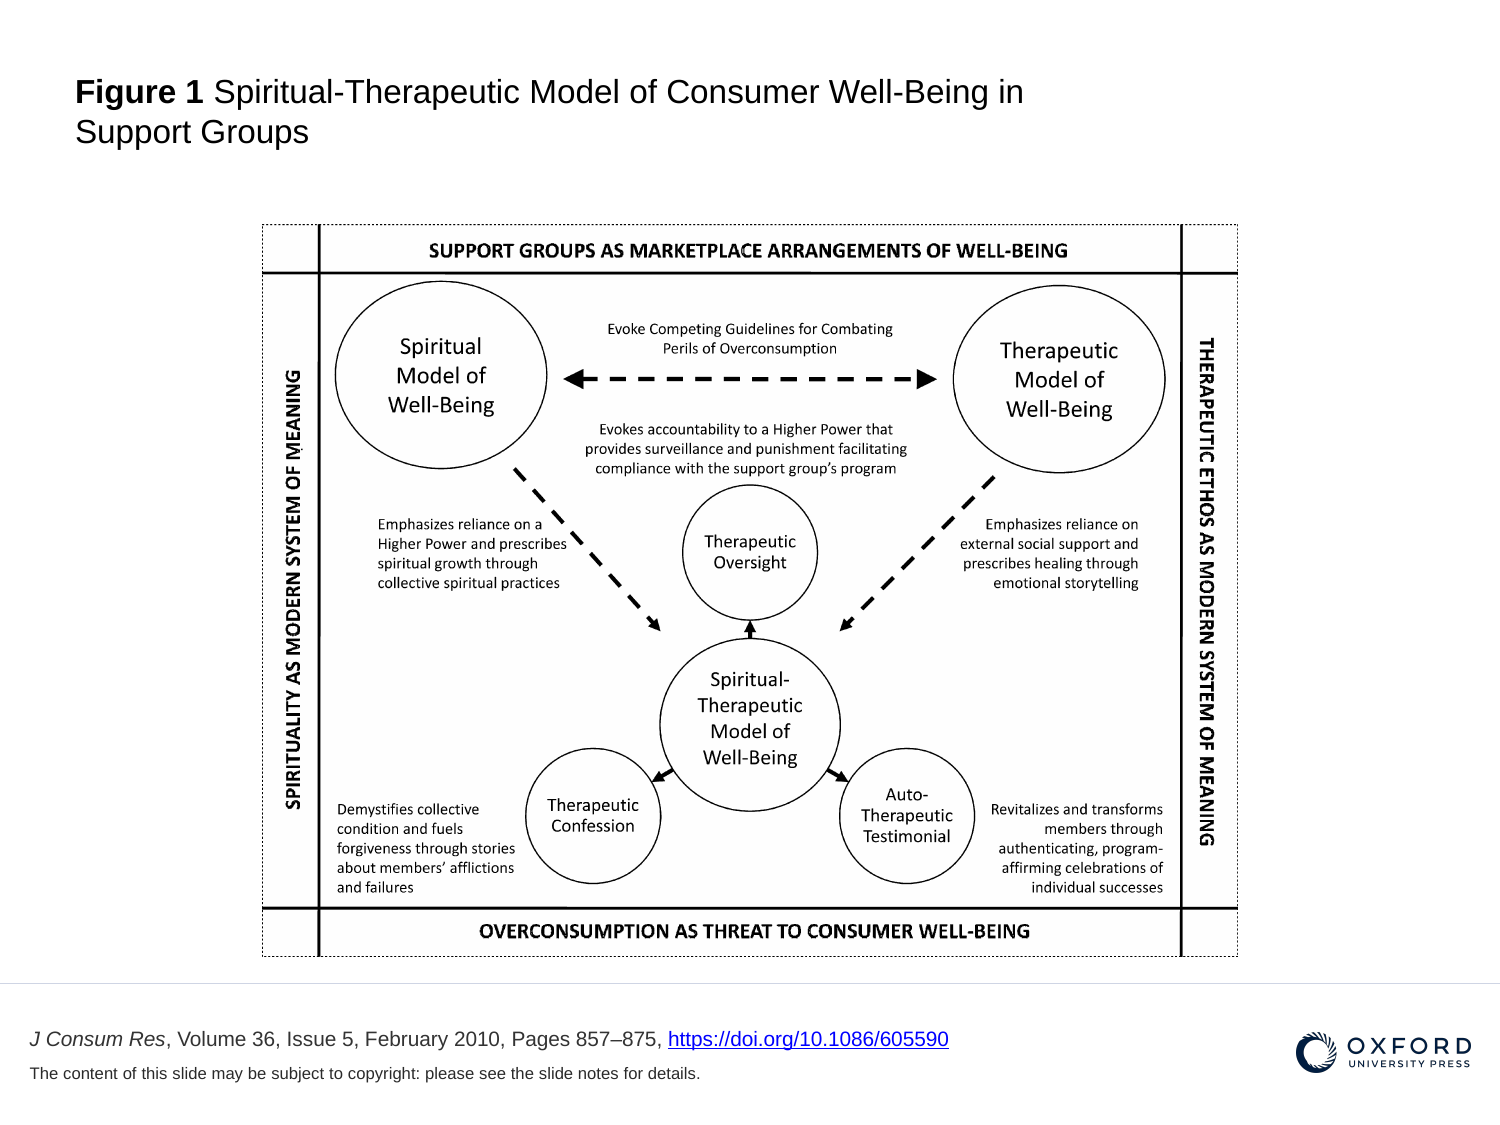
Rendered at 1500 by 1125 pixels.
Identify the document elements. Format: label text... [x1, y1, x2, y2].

picture [1296, 1032, 1471, 1073]
footer J Consum Res, Volume 36, Issue 5, February 2010, Pages 857–875, https://doi.org/10.1086/605590 The content of this slide may be subject to copyright: please see the slide notes for details. [0, 983, 1260, 1125]
picture [262, 224, 1238, 957]
title Figure 1 Spiritual-Therapeutic Model of Consumer Well-Being in Support Groups [75, 69, 1078, 171]
